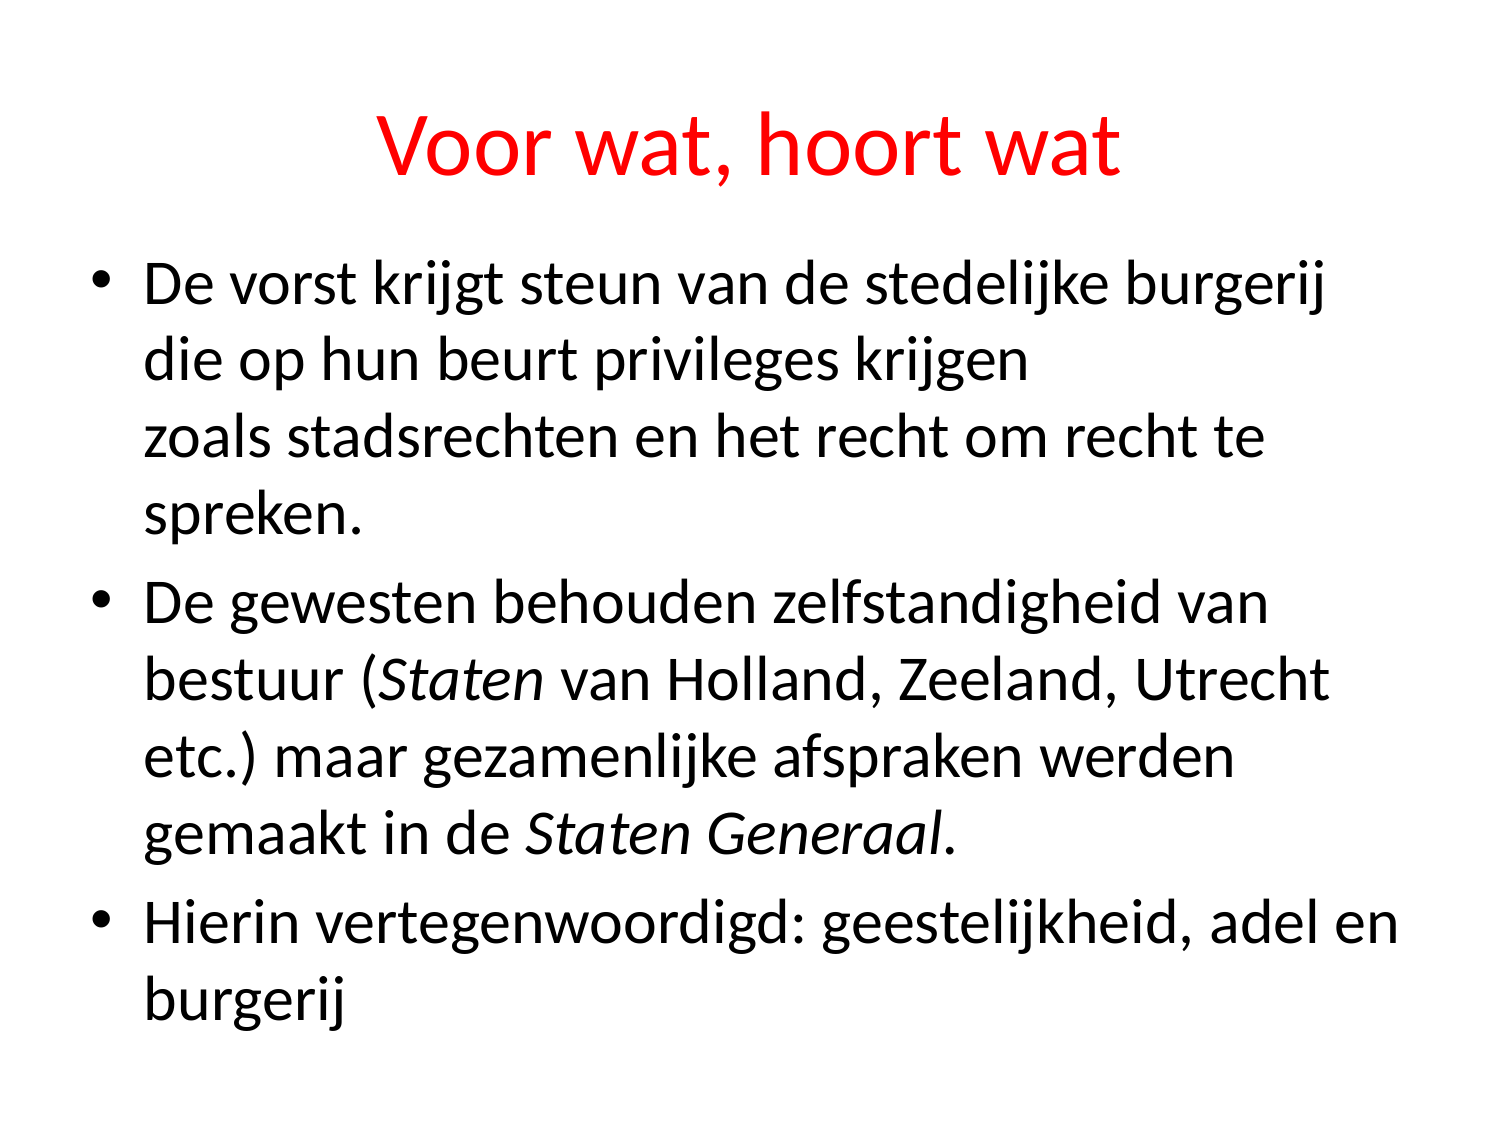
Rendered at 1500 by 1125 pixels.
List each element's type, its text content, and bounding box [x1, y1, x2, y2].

list De vorst krijgt steun van de stedelijke burgerij die op hun beurt privileges krijgen zoals stadsrechten en het recht om recht te spreken. De gewesten behouden zelfstandigheid van bestuur (Staten van Holland, Zeeland, Utrecht etc.) maar gezamenlijke afspraken werden gemaakt in de Staten Generaal. Hierin vertegenwoordigd: geestelijkheid, adel en burgerij [75, 232, 1425, 1043]
title Voor wat, hoort wat [75, 45, 1425, 232]
